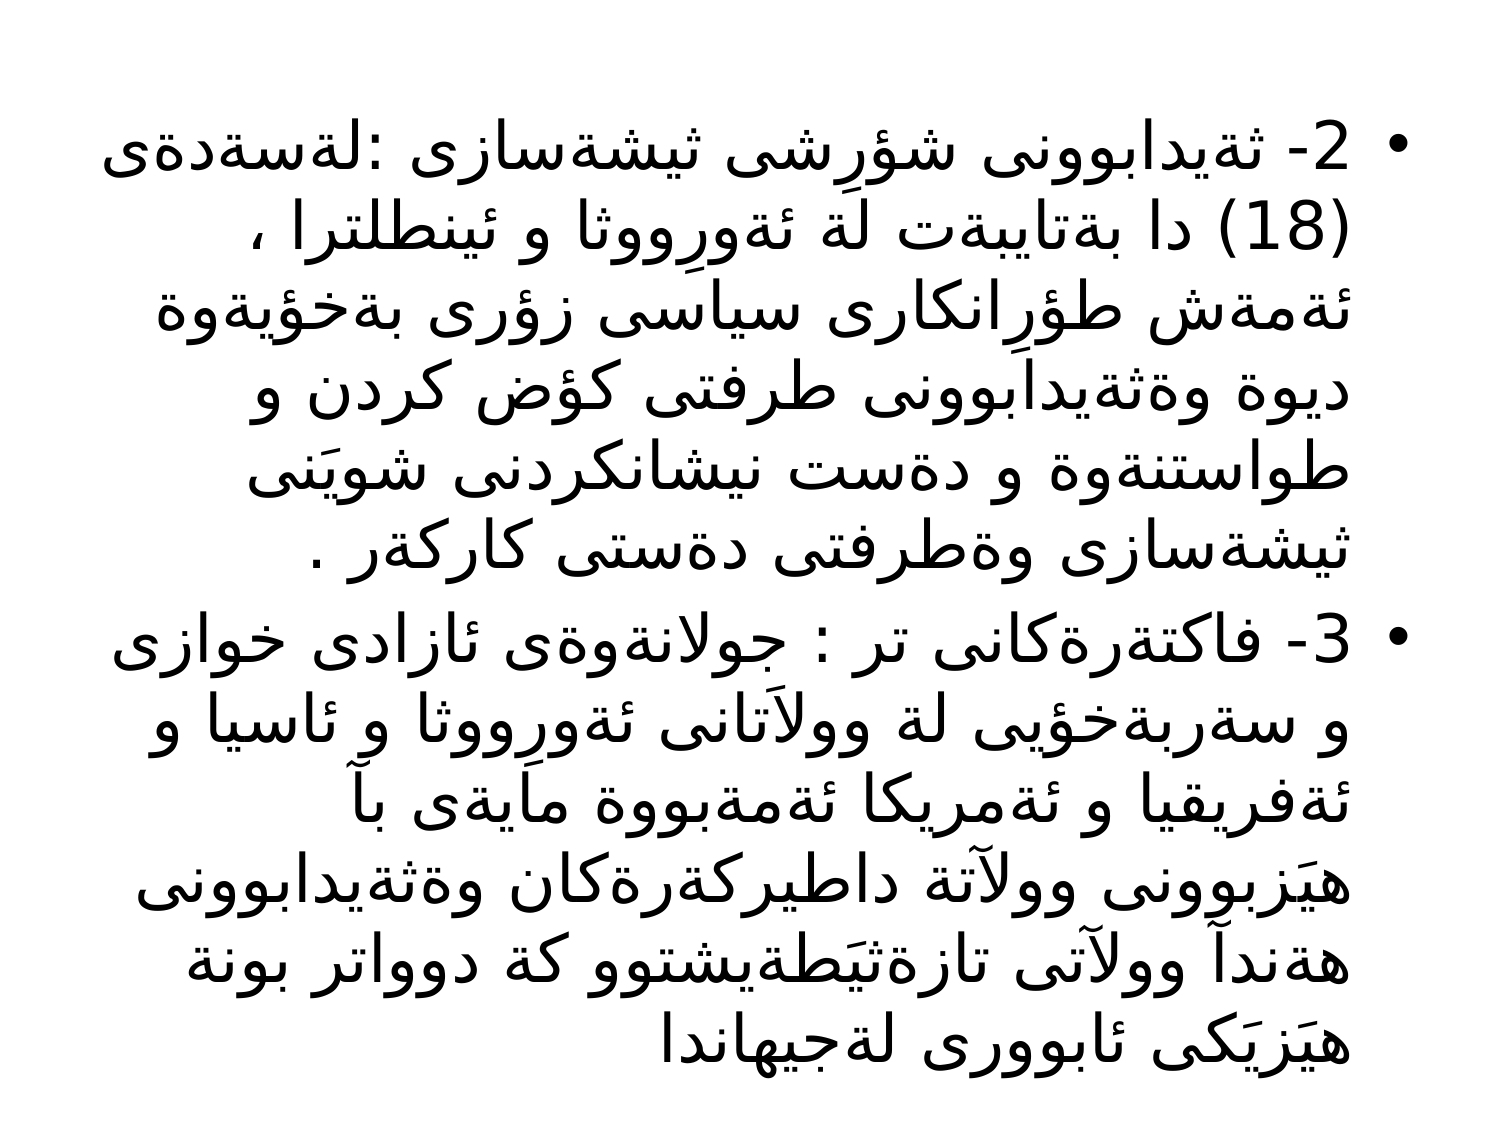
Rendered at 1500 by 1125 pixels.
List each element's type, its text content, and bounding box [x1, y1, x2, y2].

list 2- ثةيدابوونى شؤرِشى ثيشةسازى :لةسةدةى (18) دا بةتايبةت لة ئةورِووثا و ئينطلترا ، ئةمةش طؤرِانكارى سياسى زؤرى بةخؤيةوة ديوة وةثةيدابوونى طرفتى كؤض كردن و طواستنةوة و دةست نيشانكردنى شويَنى ثيشةسازى وةطرفتى دةستى كاركةر . 3- فاكتةرةكانى تر : جولانةوةى ئازادى خوازى و سةربةخؤيى لة وولاَتانى ئةورِووثا و ئاسيا و ئةفريقيا و ئةمريكا ئةمةبووة مايةى بآ هيَزبوونى وولآتة داطيركةرةكان وةثةيدابوونى هةندآ وولآتى تازةثيَطةيشتوو كة دوواتر بونة هيَزيَكى ئابوورى لةجيهاندا [75, 95, 1425, 1025]
